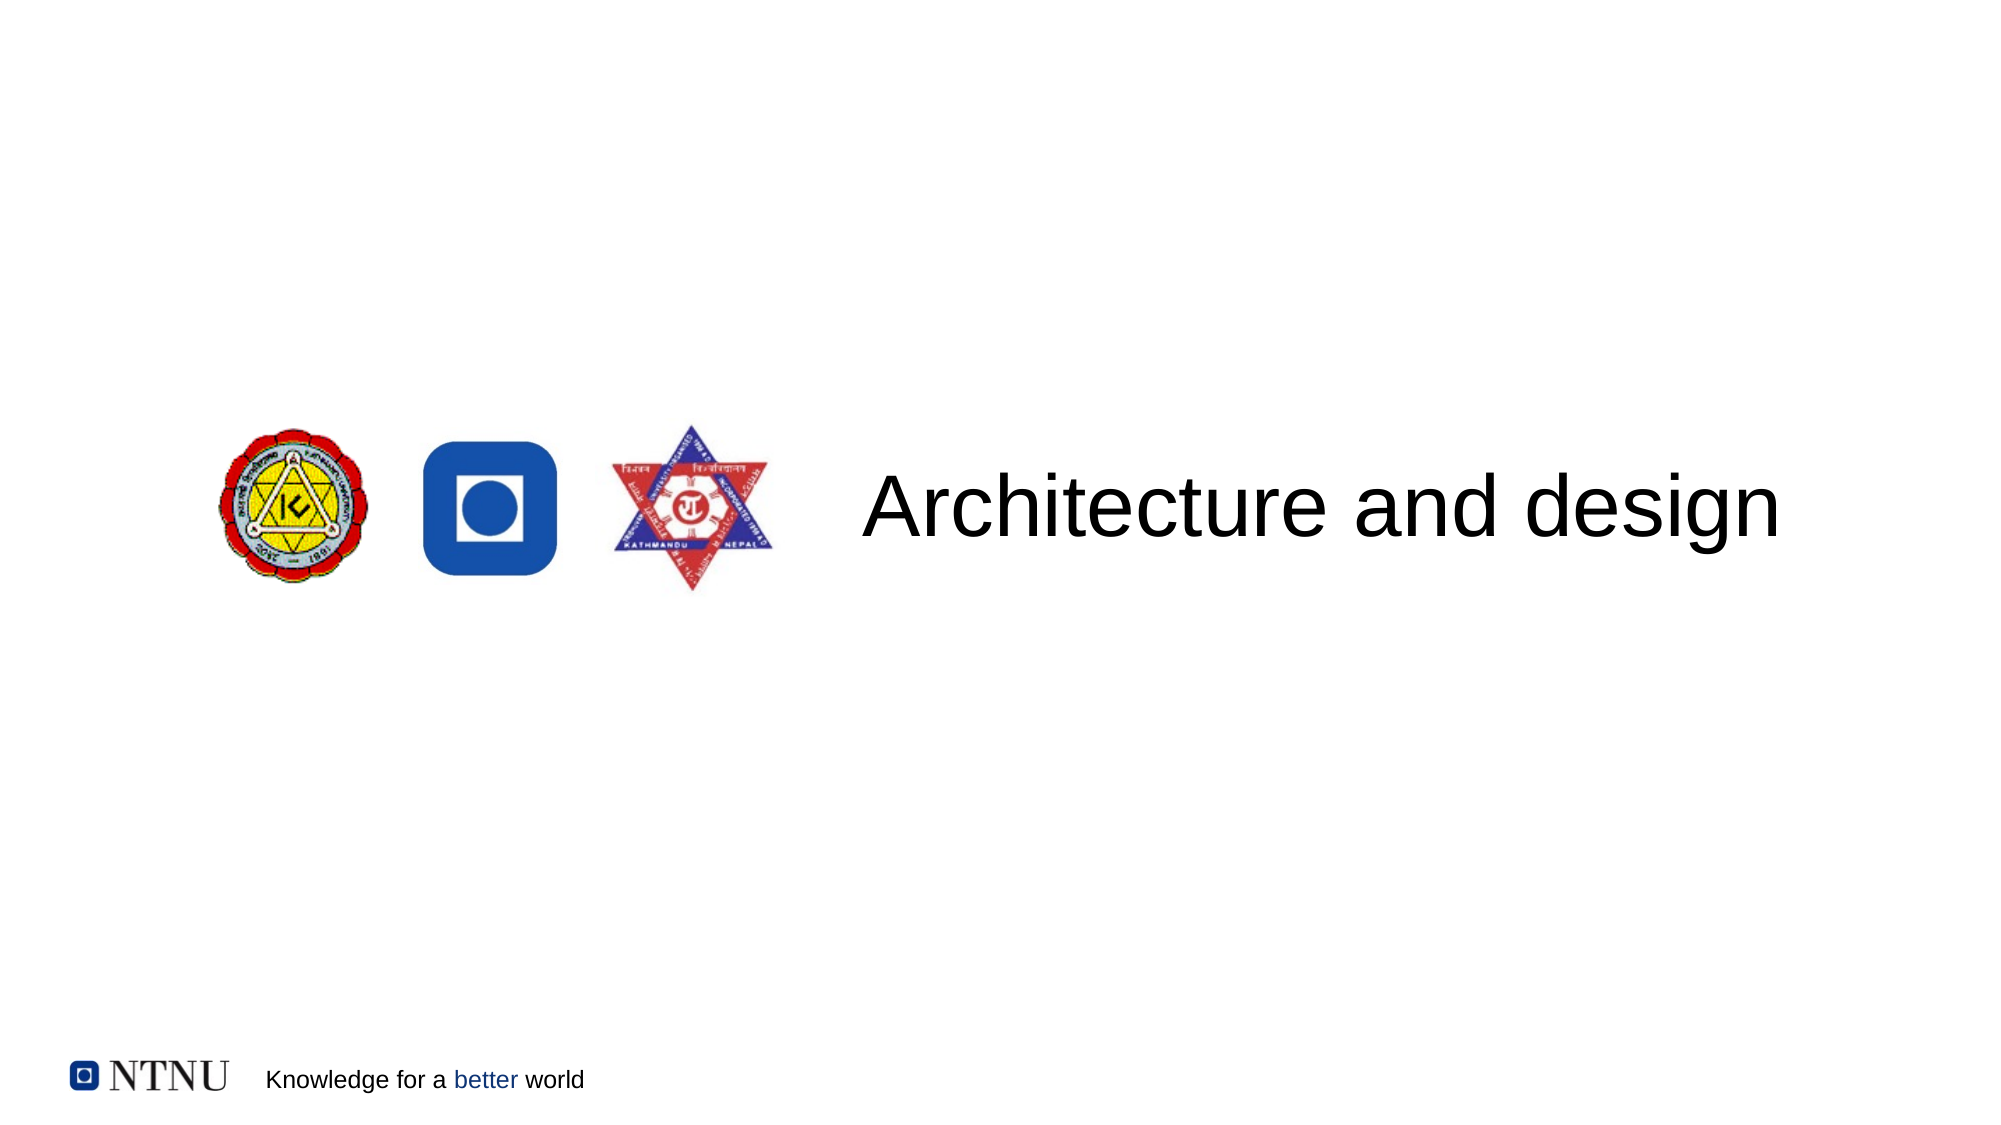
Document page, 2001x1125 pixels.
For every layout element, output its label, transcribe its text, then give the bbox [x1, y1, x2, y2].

picture [217, 427, 370, 585]
picture [595, 418, 789, 605]
picture [418, 427, 566, 585]
text_box Architecture and design [848, 441, 1918, 561]
picture [69, 1060, 230, 1091]
